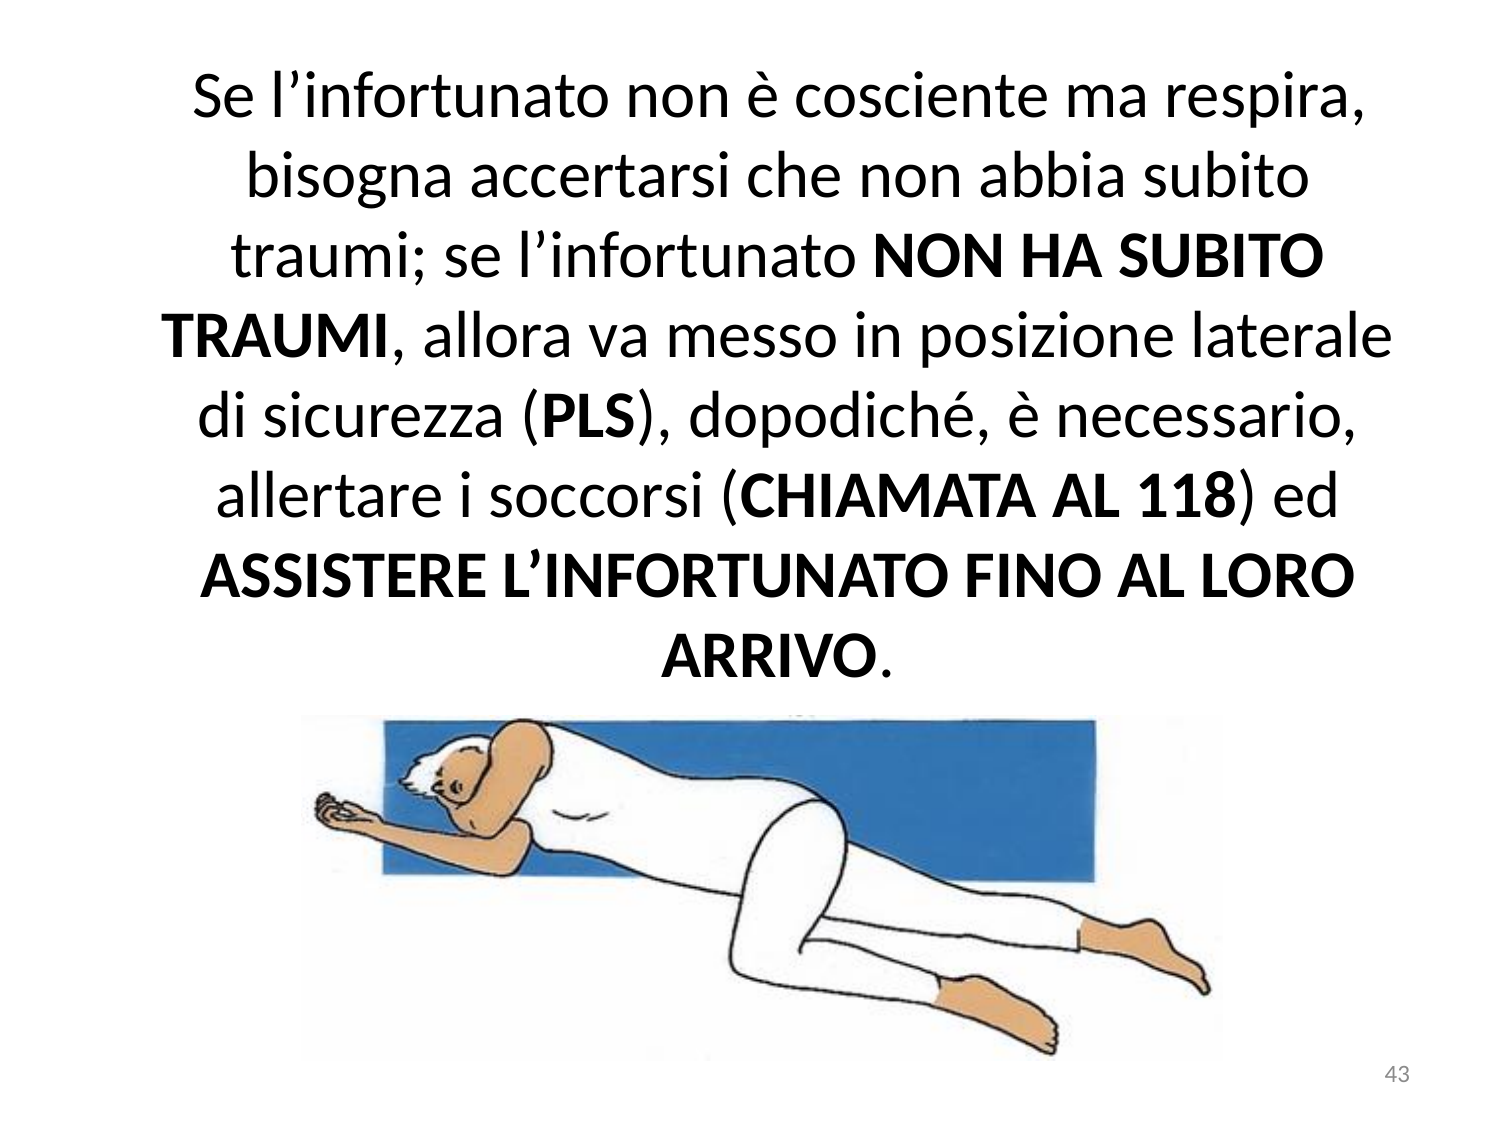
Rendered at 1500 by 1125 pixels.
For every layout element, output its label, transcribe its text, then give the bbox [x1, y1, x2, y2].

list Se l’infortunato non è cosciente ma respira, bisogna accertarsi che non abbia subito traumi; se l’infortunato NON HA SUBITO TRAUMI, allora va messo in posizione laterale di sicurezza (PLS), dopodiché, è necessario, allertare i soccorsi (CHIAMATA AL 118) ed ASSISTERE L’INFORTUNATO FINO AL LORO ARRIVO. [75, 42, 1425, 1106]
slide_number 43 [1074, 1042, 1425, 1103]
picture [300, 715, 1223, 1061]
